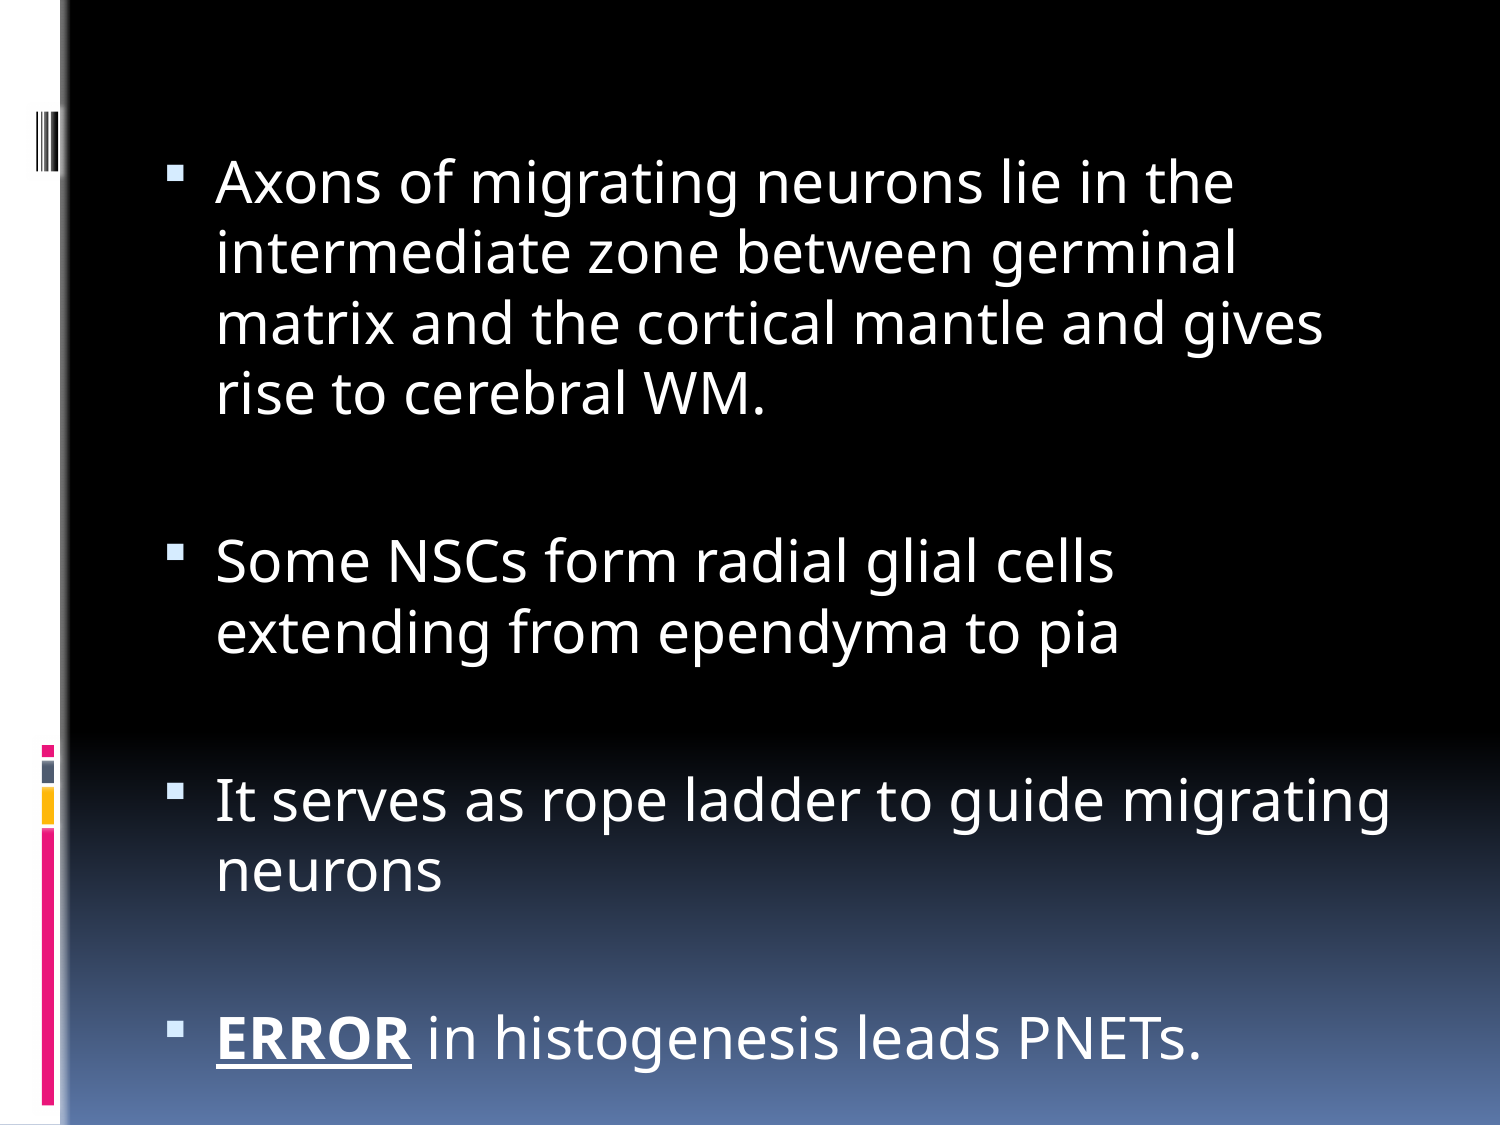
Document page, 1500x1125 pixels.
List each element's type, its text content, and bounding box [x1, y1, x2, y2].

list Axons of migrating neurons lie in the intermediate zone between germinal matrix and the cortical mantle and gives rise to cerebral WM. Some NSCs form radial glial cells extending from ependyma to pia It serves as rope ladder to guide migrating neurons ERROR in histogenesis leads PNETs. [137, 137, 1413, 1088]
